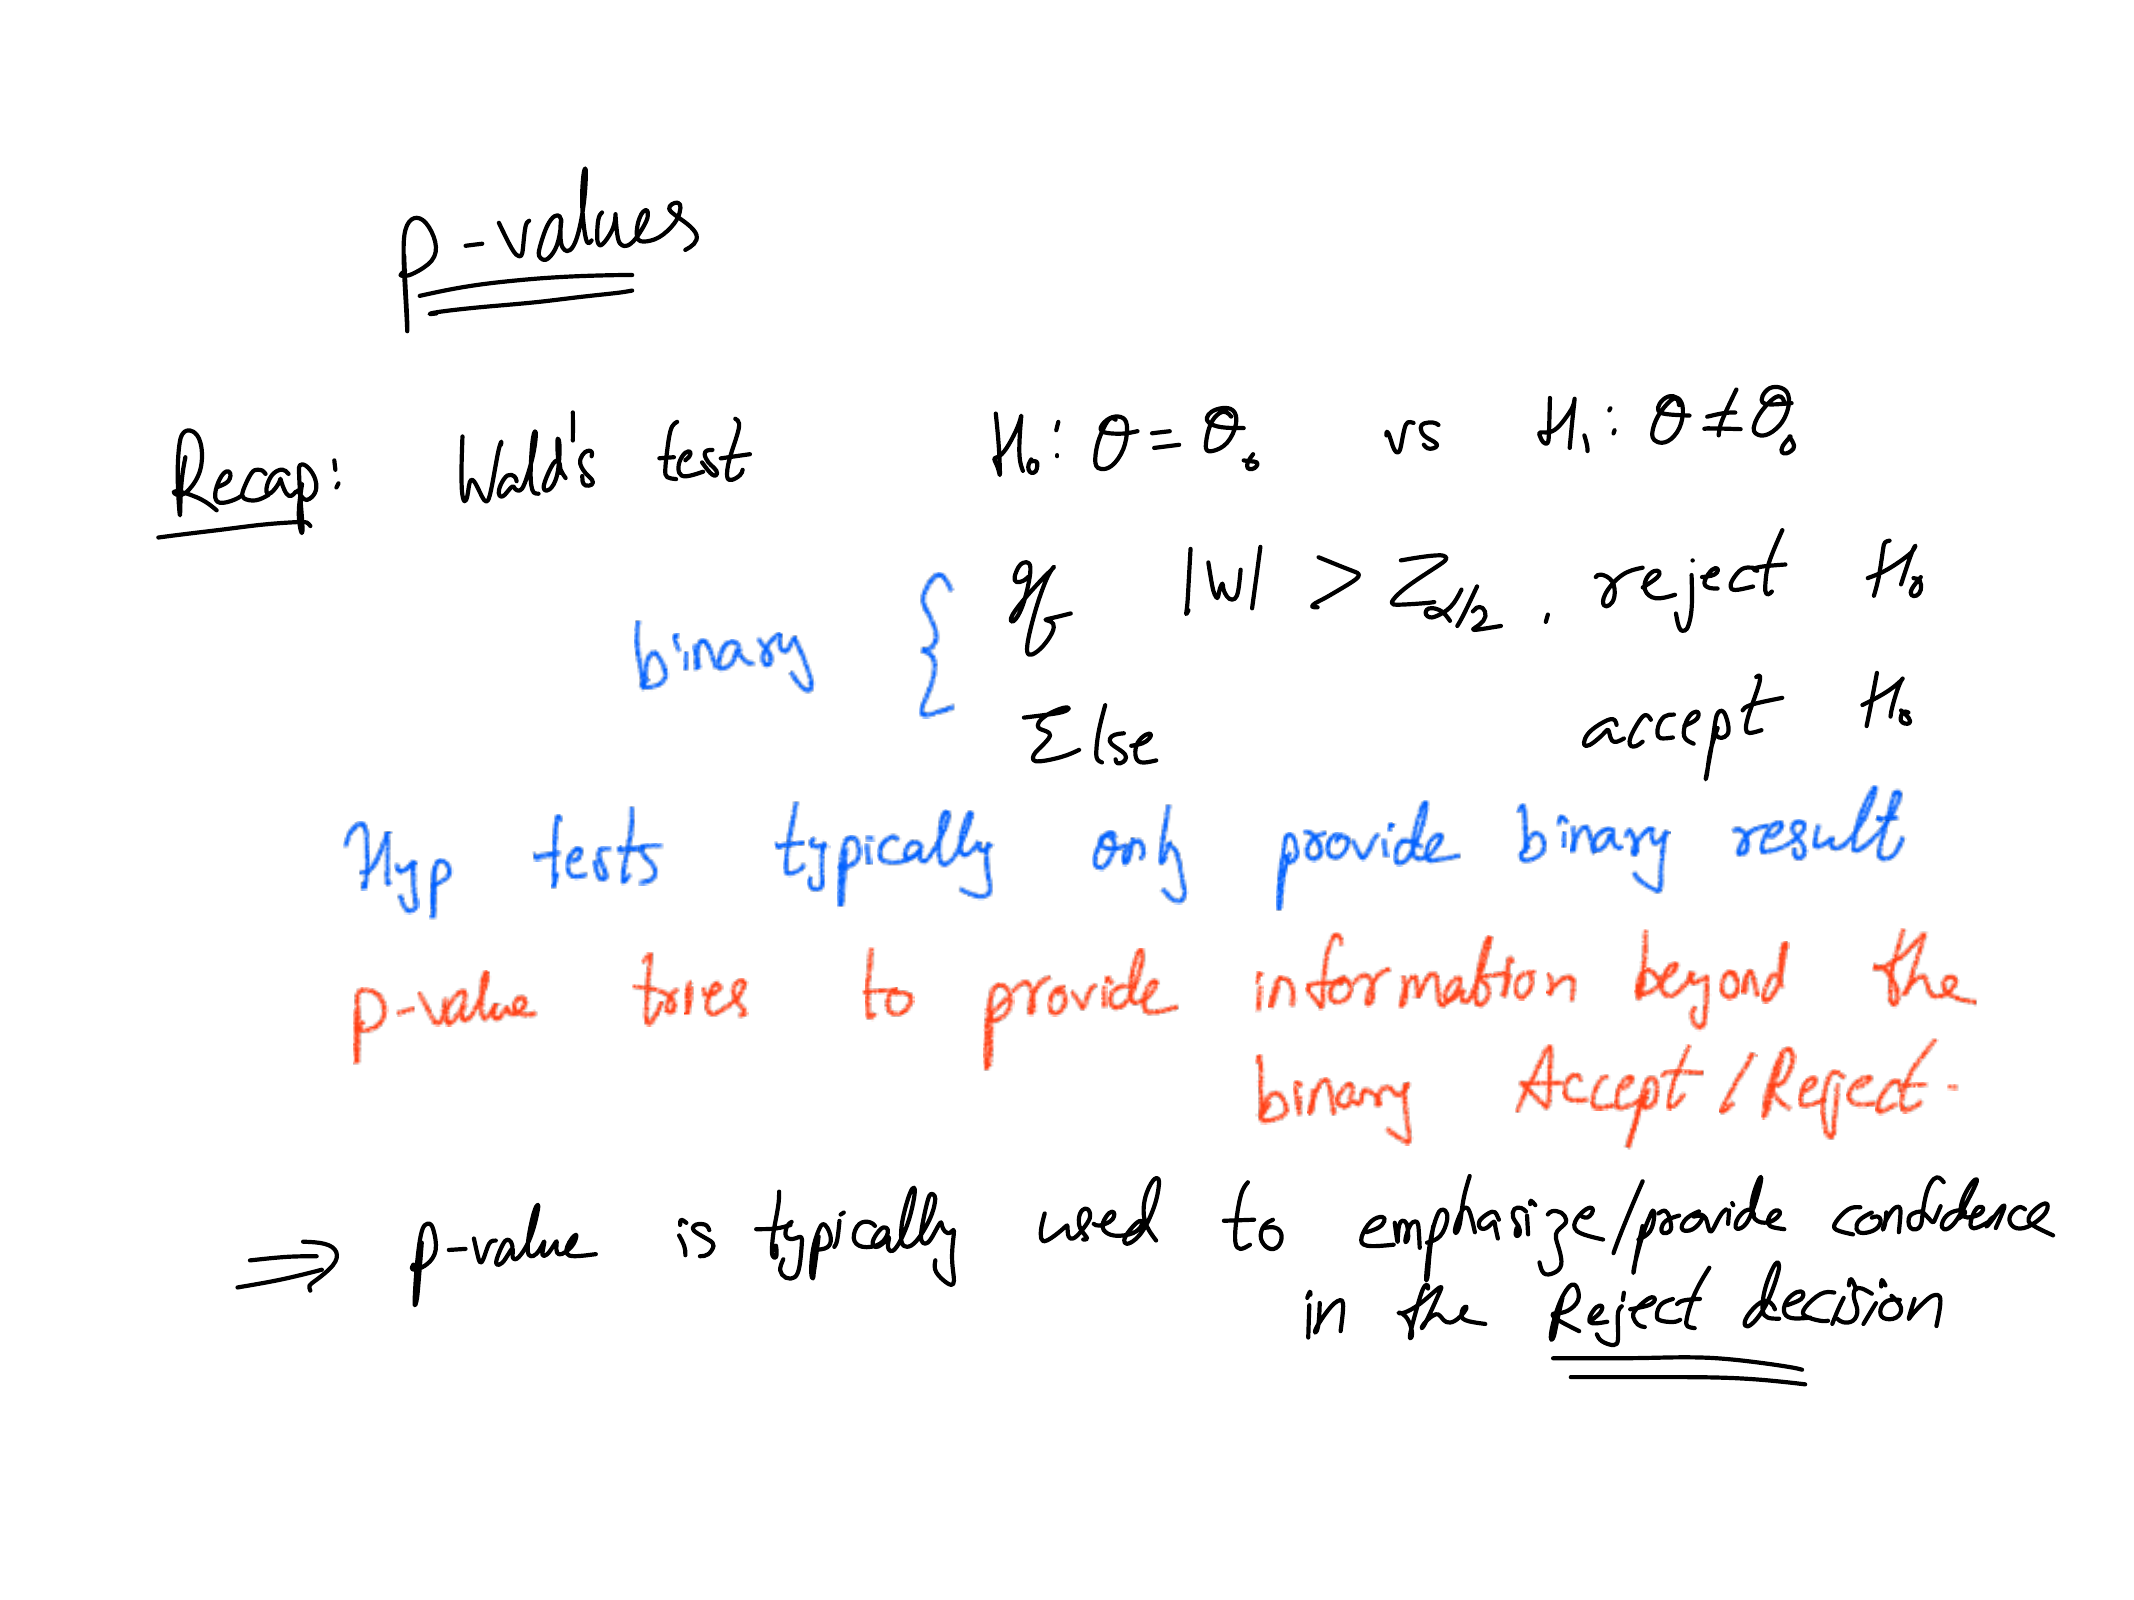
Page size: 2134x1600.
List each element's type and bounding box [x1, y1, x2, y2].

text_box [158, 168, 2054, 1385]
